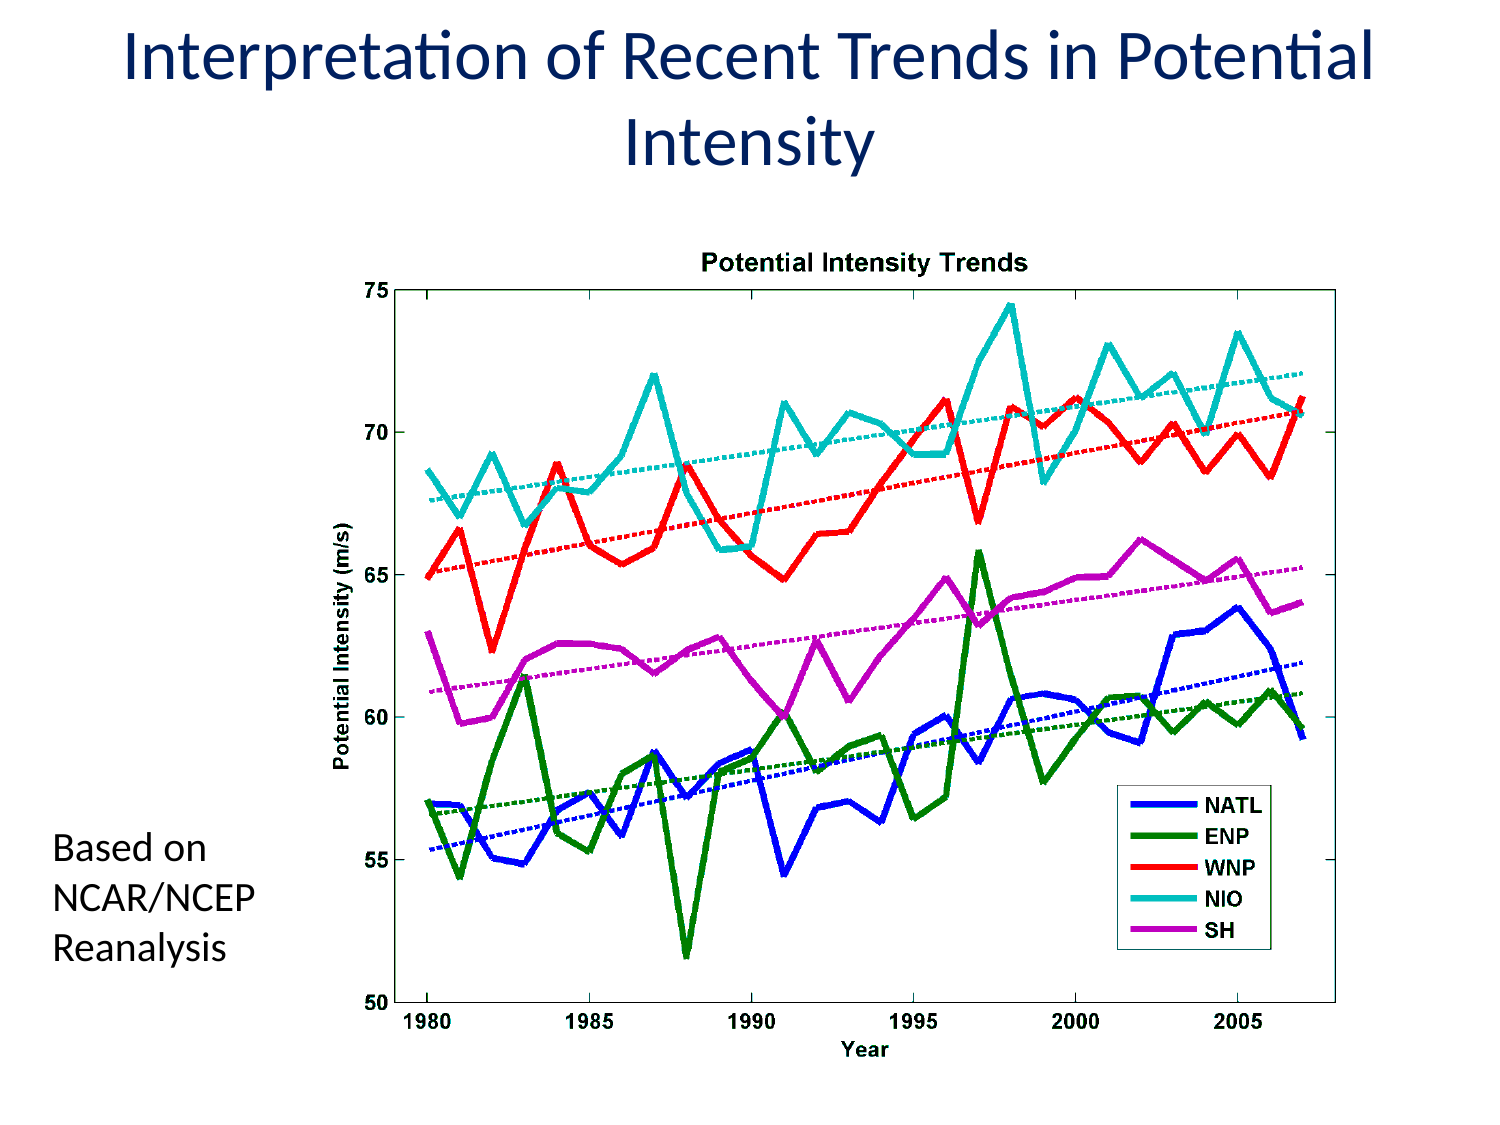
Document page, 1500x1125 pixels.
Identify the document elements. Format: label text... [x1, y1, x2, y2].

title Interpretation of Recent Trends in Potential Intensity [74, 0, 1426, 188]
picture [237, 224, 1451, 1098]
text_box Based on NCAR/NCEP Reanalysis [37, 812, 232, 978]
